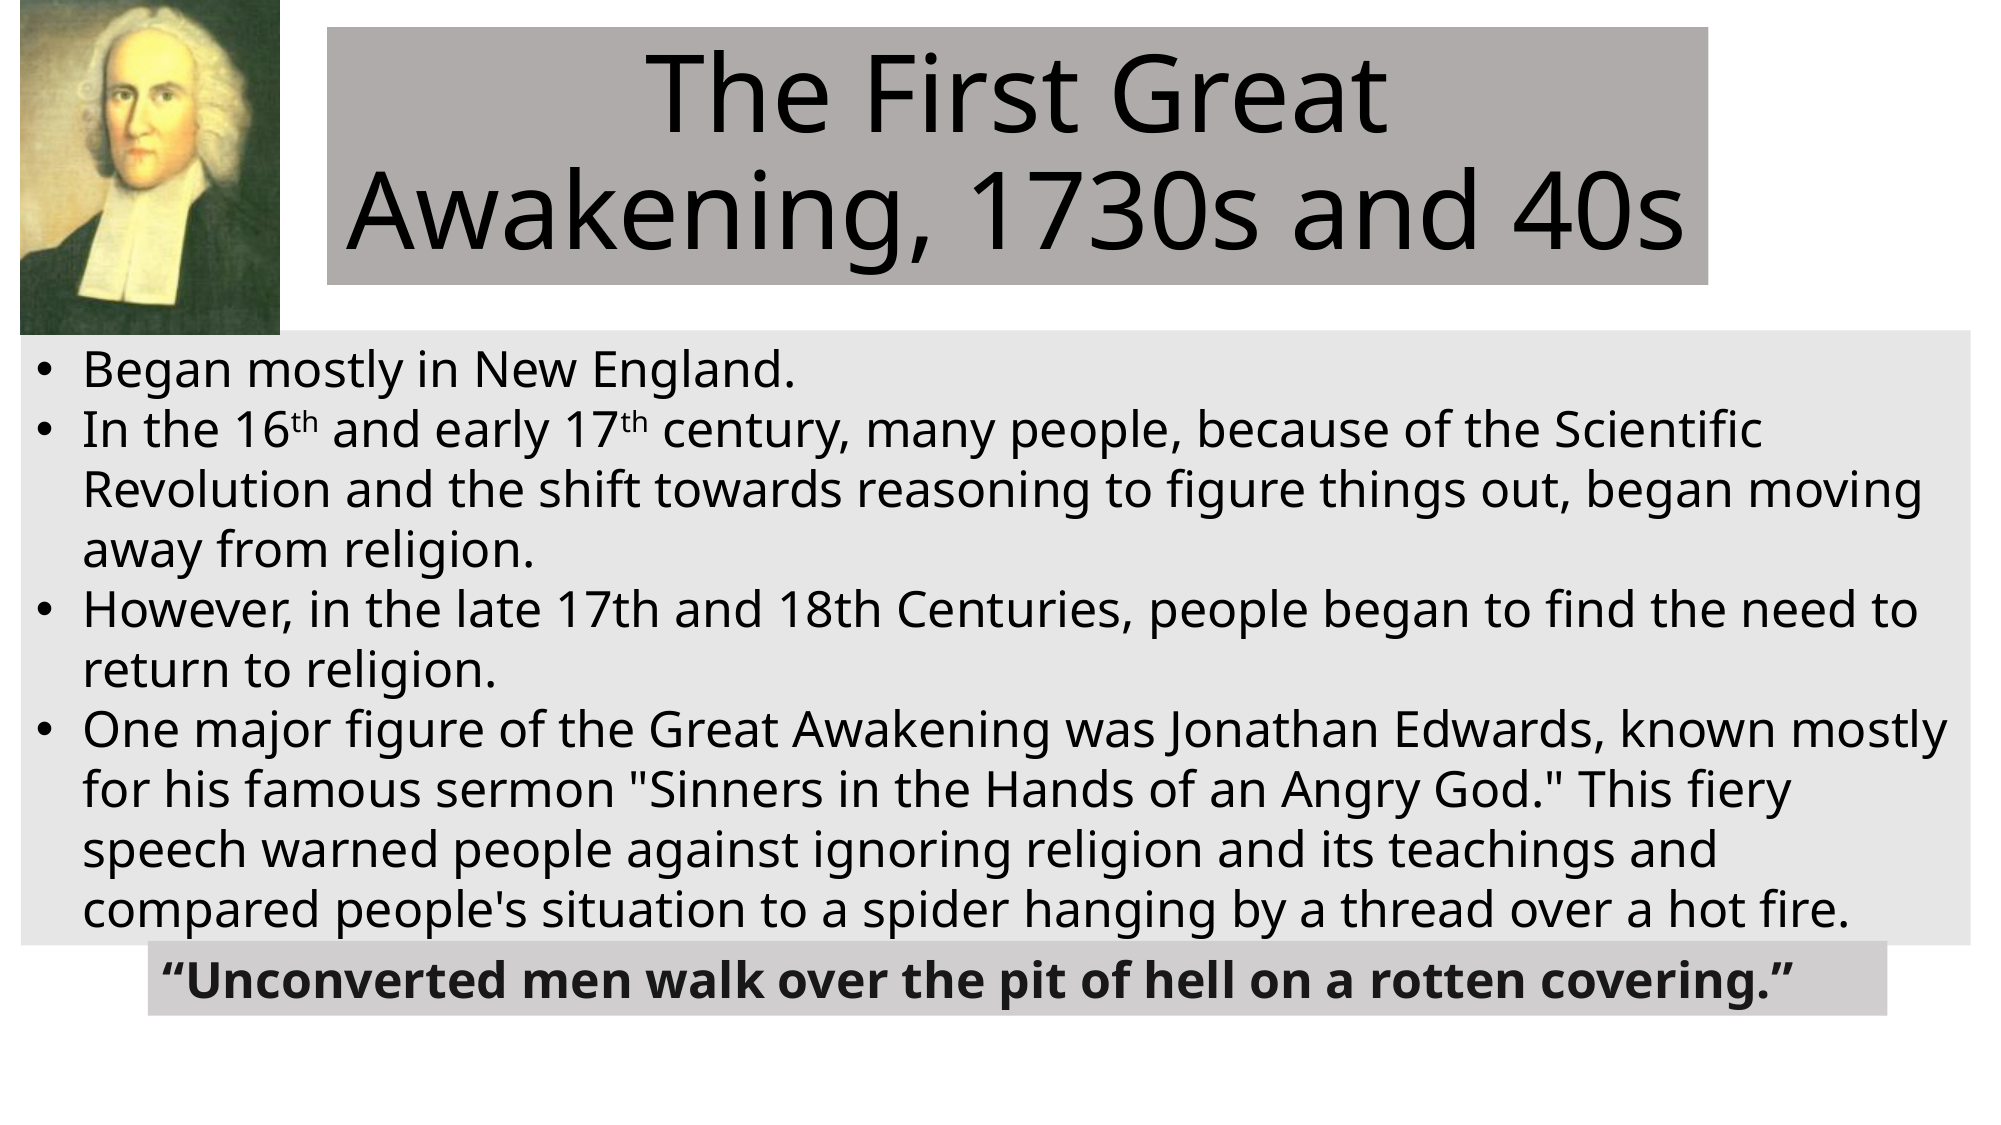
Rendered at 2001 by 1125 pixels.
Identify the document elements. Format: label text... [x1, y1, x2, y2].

picture [20, 0, 280, 335]
text_box Began mostly in New England. In the 16th and early 17th century, many people, because of the Scientific Revolution and the shift towards reasoning to figure things out, began moving away from religion. However, in the late 17th and 18th Centuries, people began to find the need to return to religion. One major figure of the Great Awakening was Jonathan Edwards, known mostly for his famous sermon "Sinners in the Hands of an Angry God." This fiery speech warned people against ignoring religion and its teachings and compared people's situation to a spider hanging by a thread over a hot fire. [20, 330, 1971, 946]
title The First Great Awakening, 1730s and 40s [327, 27, 1709, 285]
text_box “Unconverted men walk over the pit of hell on a rotten covering.” [147, 940, 1888, 1016]
